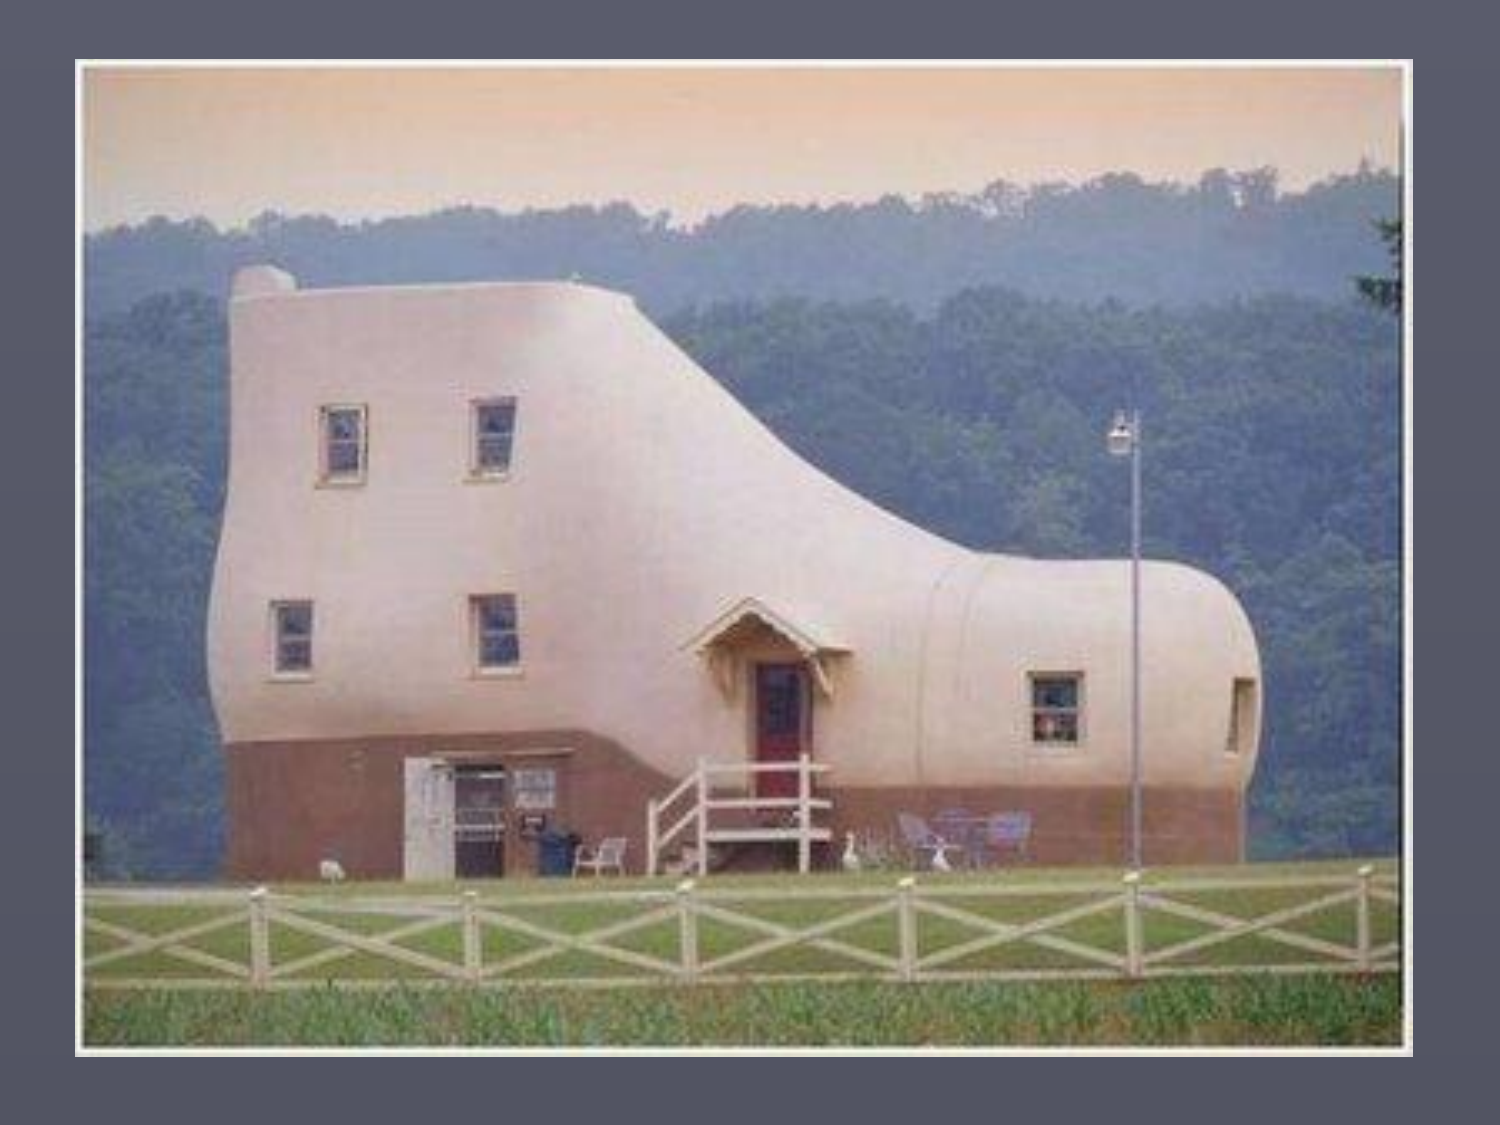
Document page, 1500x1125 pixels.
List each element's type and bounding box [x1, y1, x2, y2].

picture [74, 59, 1413, 1057]
